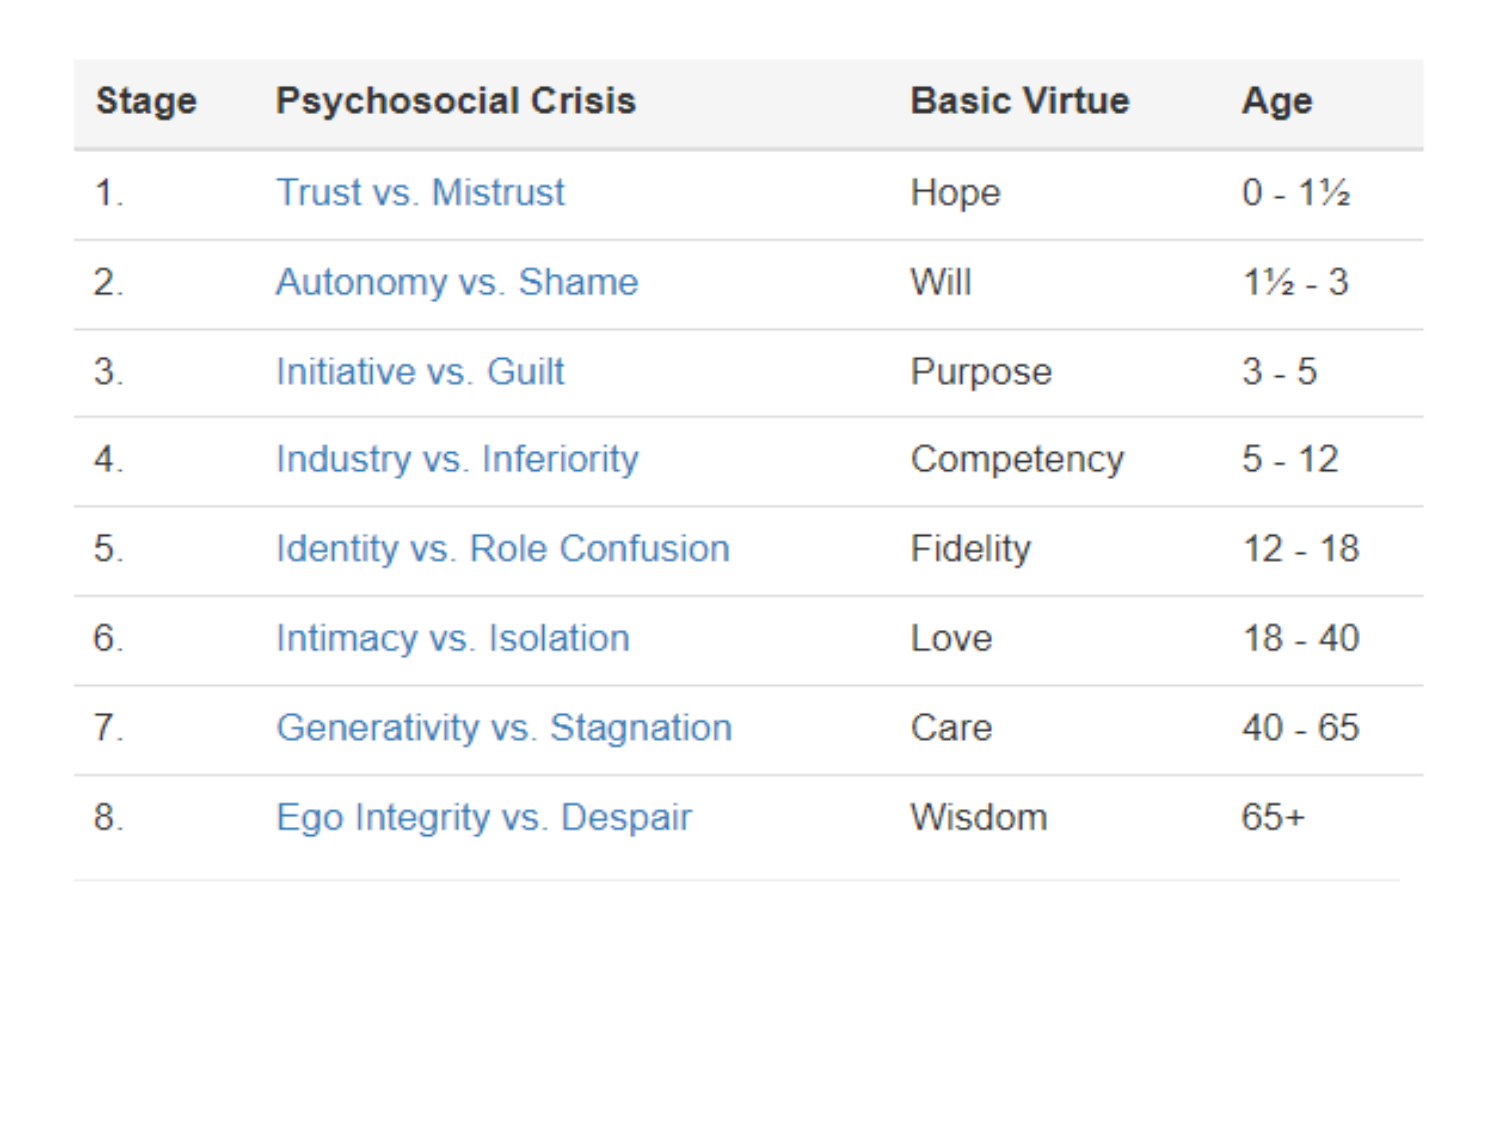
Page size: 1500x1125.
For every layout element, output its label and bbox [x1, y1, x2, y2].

picture [70, 58, 1453, 891]
